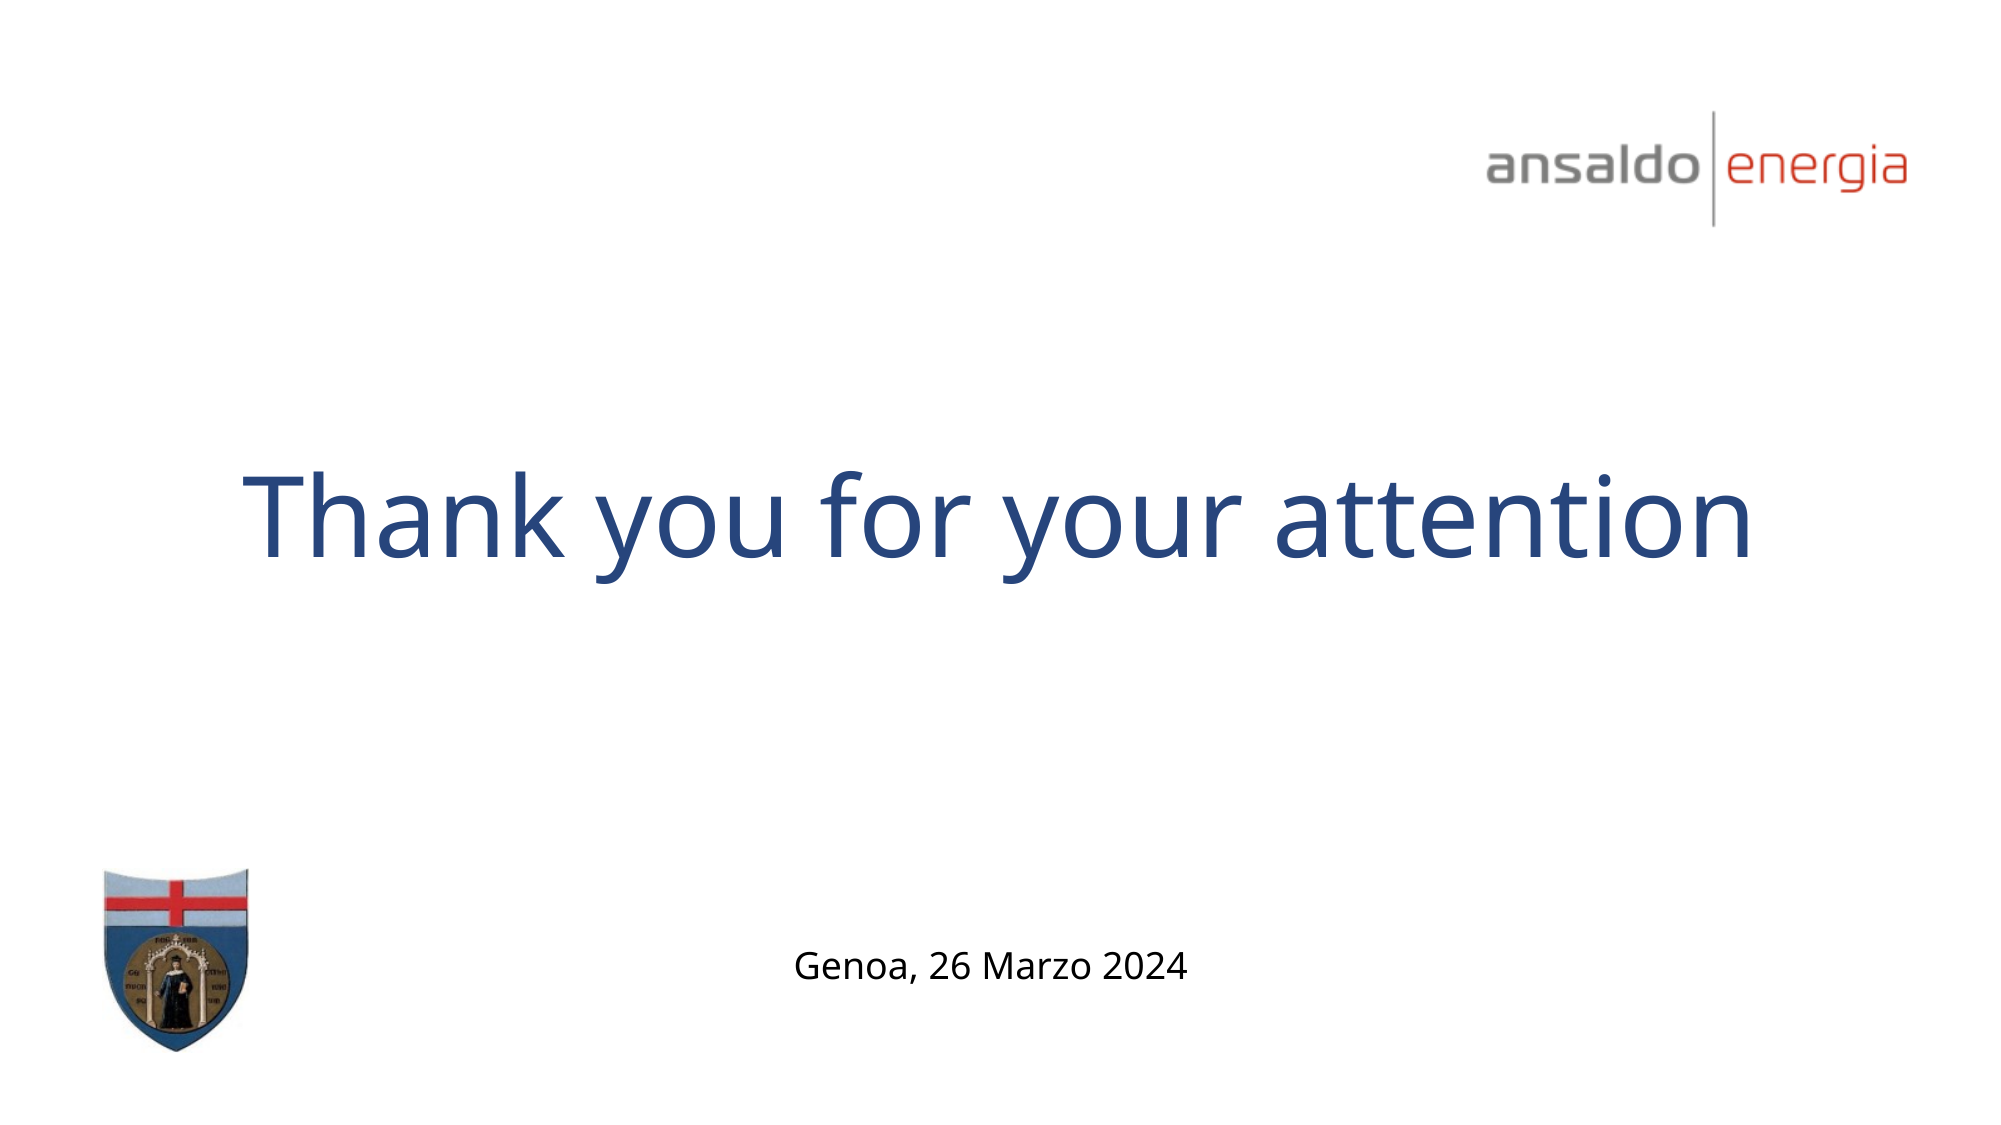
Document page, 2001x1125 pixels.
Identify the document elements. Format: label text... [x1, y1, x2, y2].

title Thank you for your attention [137, 412, 1863, 630]
text_box Genoa, 26 Marzo 2024 [778, 934, 1204, 1040]
picture [102, 868, 250, 1053]
picture [1470, 105, 1921, 232]
